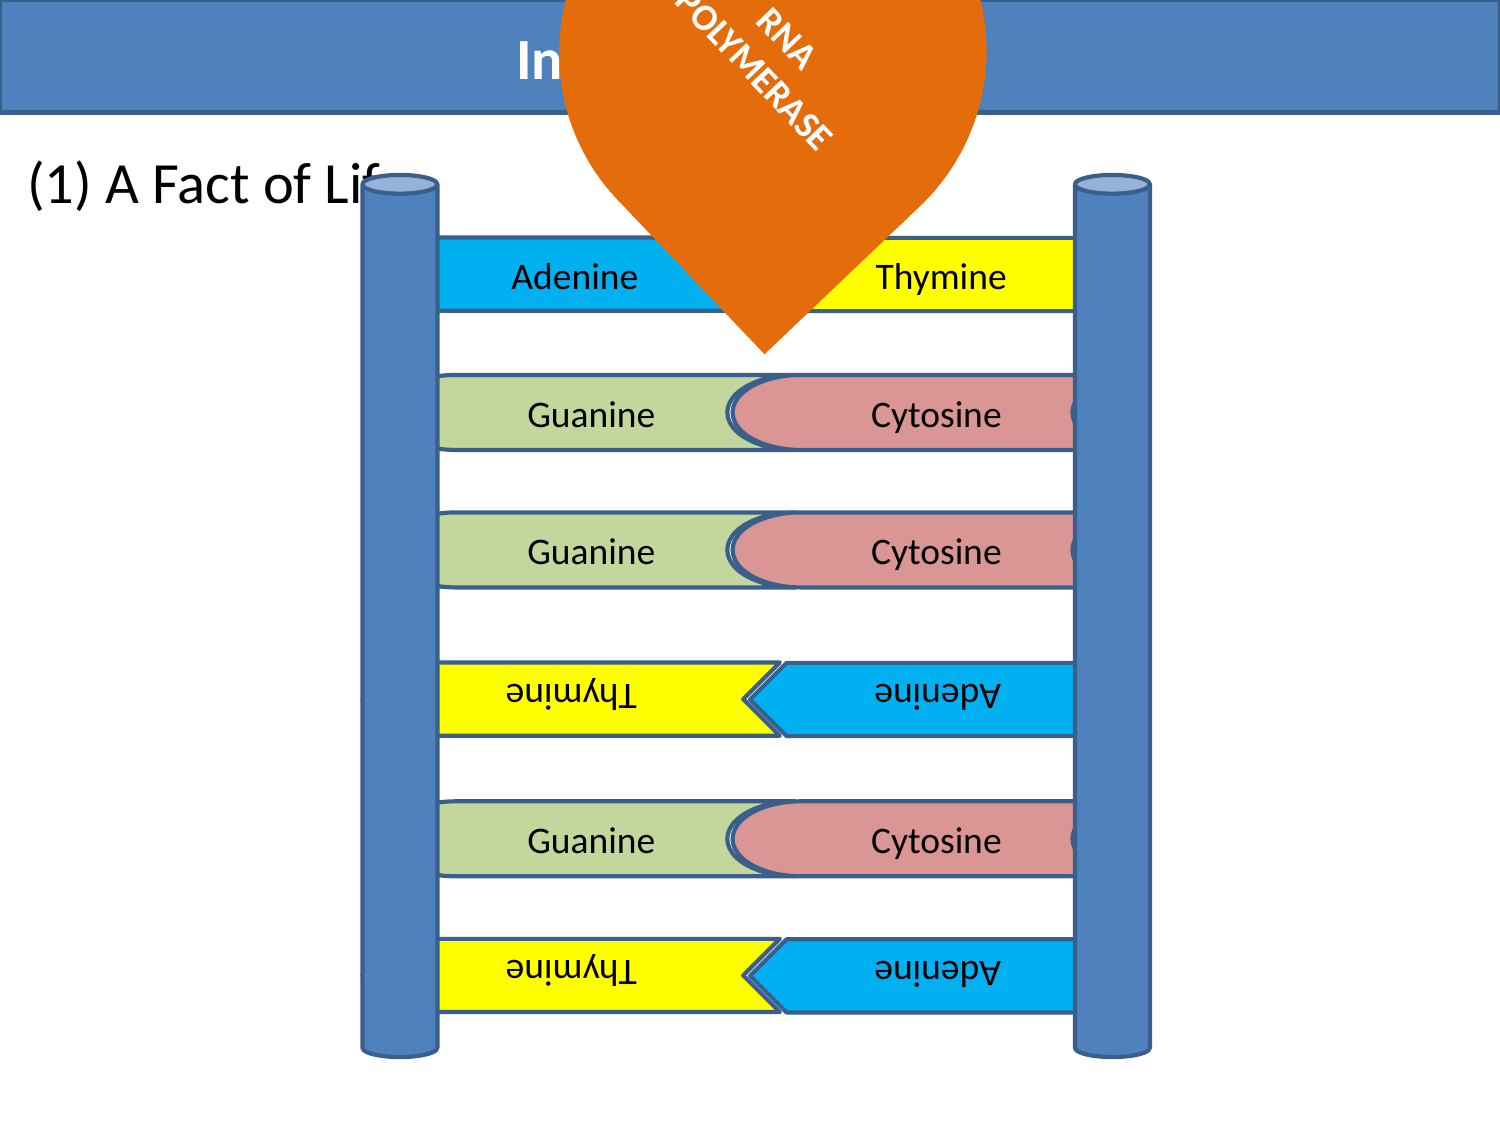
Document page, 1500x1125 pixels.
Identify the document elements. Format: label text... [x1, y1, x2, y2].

text_box Intelligent Design... [0, 0, 565, 115]
text_box Adenine [748, 660, 1072, 739]
text_box Thymine [811, 235, 1072, 314]
text_box [1072, 172, 1153, 1060]
text_box Adenine [747, 937, 1072, 1015]
text_box Guanine [440, 510, 789, 590]
text_box Thymine [440, 660, 782, 738]
text_box (1) A Fact of Life [12, 137, 635, 223]
text_box Cytosine [730, 372, 1072, 453]
text_box Guanine [440, 799, 790, 879]
text_box [360, 172, 440, 1060]
text_box Adenine [440, 235, 721, 313]
text_box Guanine [440, 372, 796, 453]
text_box Cytosine [730, 510, 1072, 590]
text_box Cytosine [730, 799, 1072, 879]
text_box Thymine [440, 936, 782, 1015]
text_box RNA POLYMERASE [557, 0, 989, 357]
text_box Intelligent Design... [980, 0, 1500, 115]
